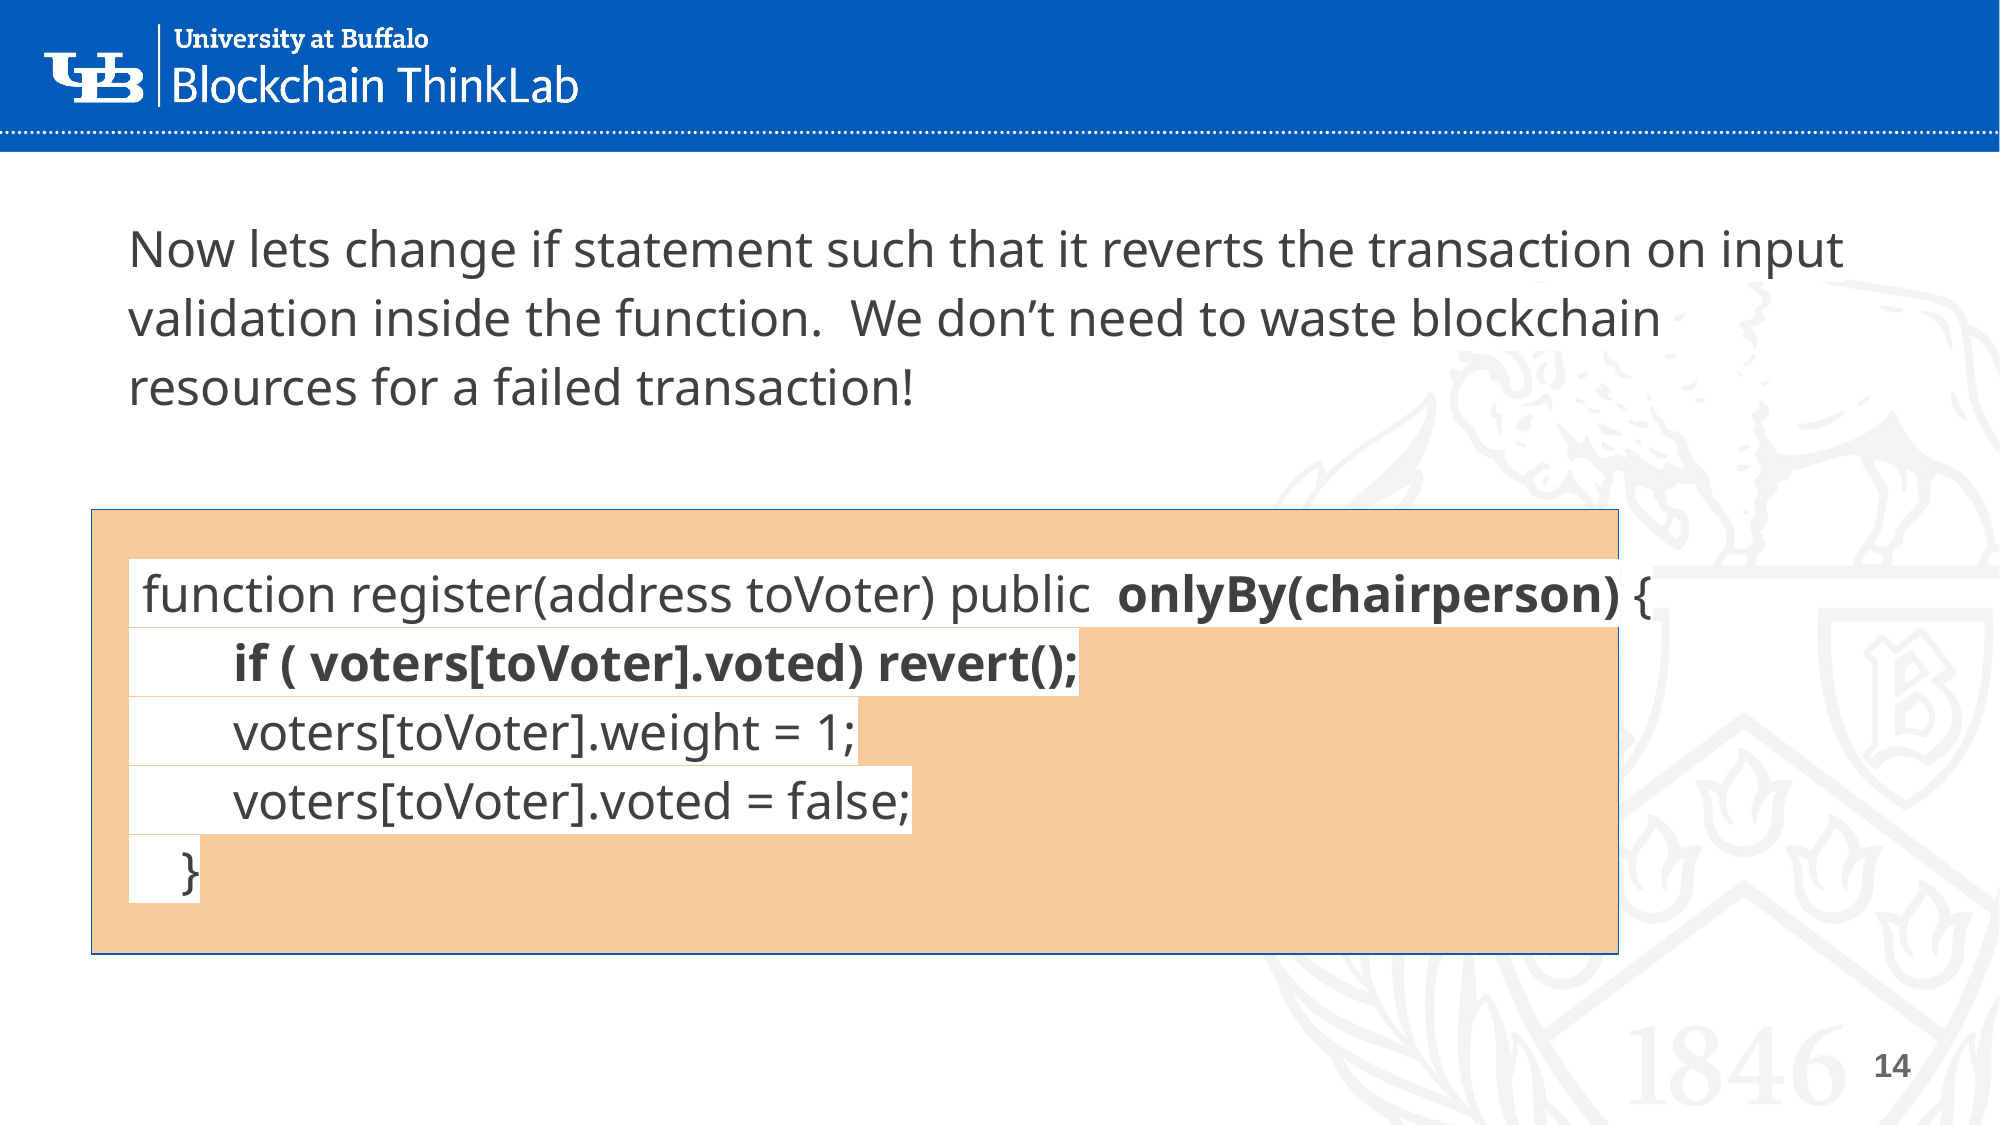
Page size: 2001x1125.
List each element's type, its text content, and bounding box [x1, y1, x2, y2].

list Now lets change if statement such that it reverts the transaction on input validation inside the function. We don’t need to waste blockchain resources for a failed transaction! function register(address toVoter) public onlyBy(chairperson) { if ( voters[toVoter].voted) revert(); voters[toVoter].weight = 1; voters[toVoter].voted = false; } [84, 188, 1902, 1059]
picture [0, 0, 2000, 1125]
